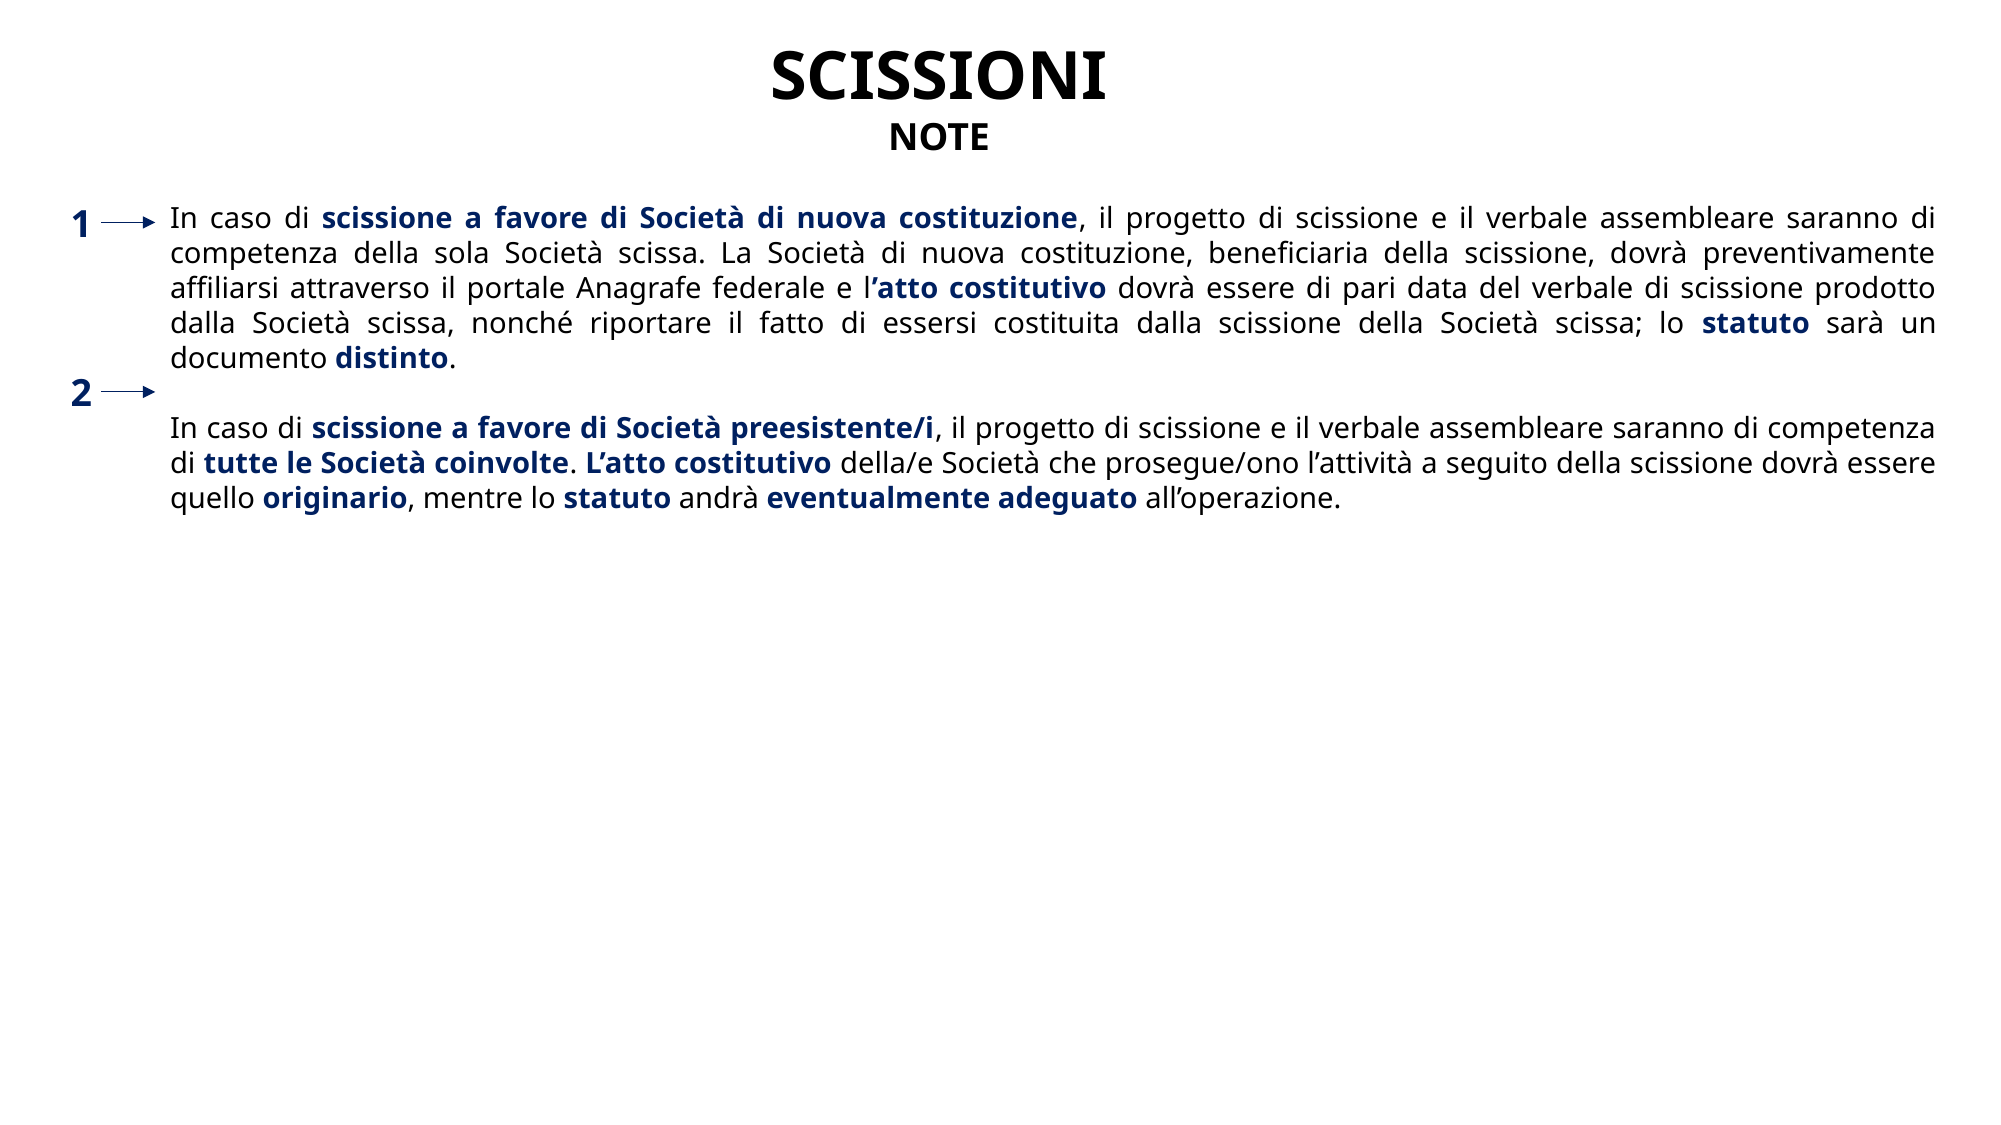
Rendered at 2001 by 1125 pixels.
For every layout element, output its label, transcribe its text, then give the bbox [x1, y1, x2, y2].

text_box 2 [55, 361, 87, 422]
text_box SCISSIONI NOTE [129, 25, 1749, 166]
text_box 1 [55, 192, 92, 252]
text_box In caso di scissione a favore di Società di nuova costituzione, il progetto di scissione e il verbale assembleare saranno di competenza della sola Società scissa. La Società di nuova costituzione, beneficiaria della scissione, dovrà preventivamente affiliarsi attraverso il portale Anagrafe federale e l’atto costitutivo dovrà essere di pari data del verbale di scissione prodotto dalla Società scissa, nonché riportare il fatto di essersi costituita dalla scissione della Società scissa; lo statuto sarà un documento distinto. In caso di scissione a favore di Società preesistente/i, il progetto di scissione e il verbale assembleare saranno di competenza di tutte le Società coinvolte. L’atto costitutivo della/e Società che prosegue/ono l’attività a seguito della scissione dovrà essere quello originario, mentre lo statuto andrà eventualmente adeguato all’operazione. [155, 192, 1952, 557]
